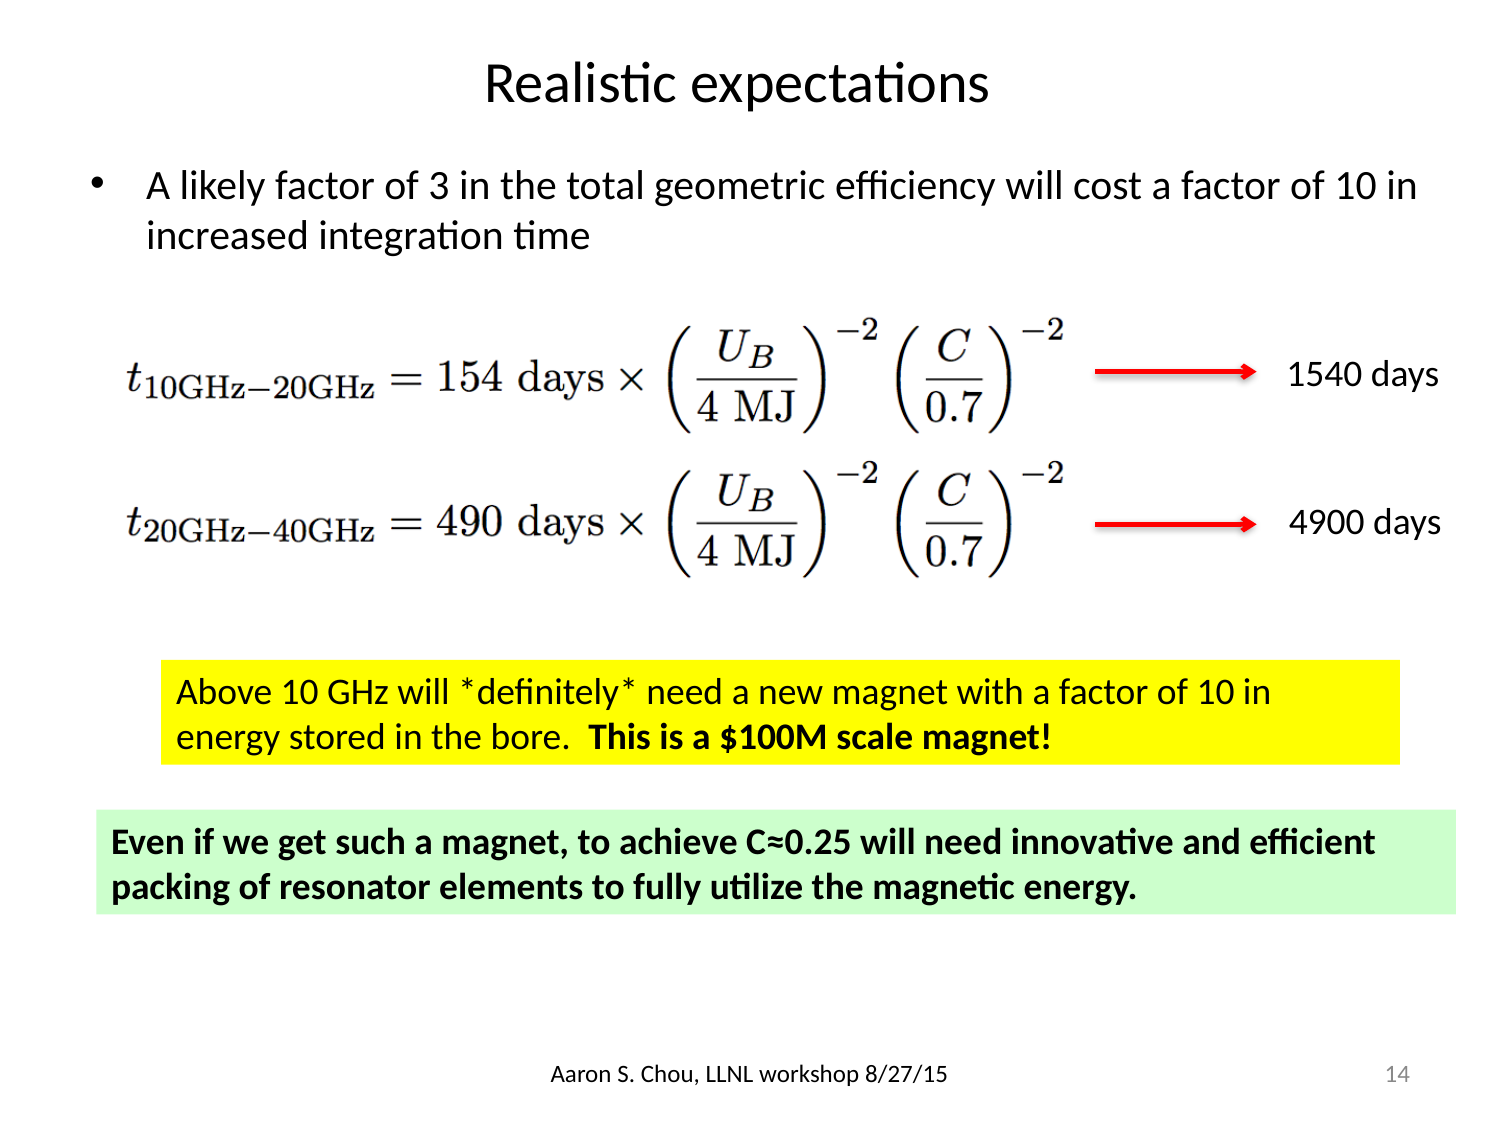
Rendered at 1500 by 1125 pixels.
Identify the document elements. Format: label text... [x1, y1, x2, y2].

slide_number 14 [1074, 1042, 1425, 1103]
picture [96, 301, 1096, 596]
text_box Above 10 GHz will *definitely* need a new magnet with a factor of 10 in energy stored in the bore. This is a $100M scale magnet! [161, 659, 1400, 765]
text_box Even if we get such a magnet, to achieve C≈0.25 will need innovative and efficient packing of resonator elements to fully utilize the magnetic energy. [96, 809, 1456, 915]
footer Aaron S. Chou, LLNL workshop 8/27/15 [512, 1042, 988, 1103]
text_box 1540 days [1271, 341, 1455, 401]
list A likely factor of 3 in the total geometric efficiency will cost a factor of 10 in increased integration time [75, 149, 1457, 803]
title Realistic expectations [75, 45, 1400, 113]
text_box 4900 days [1273, 489, 1457, 550]
